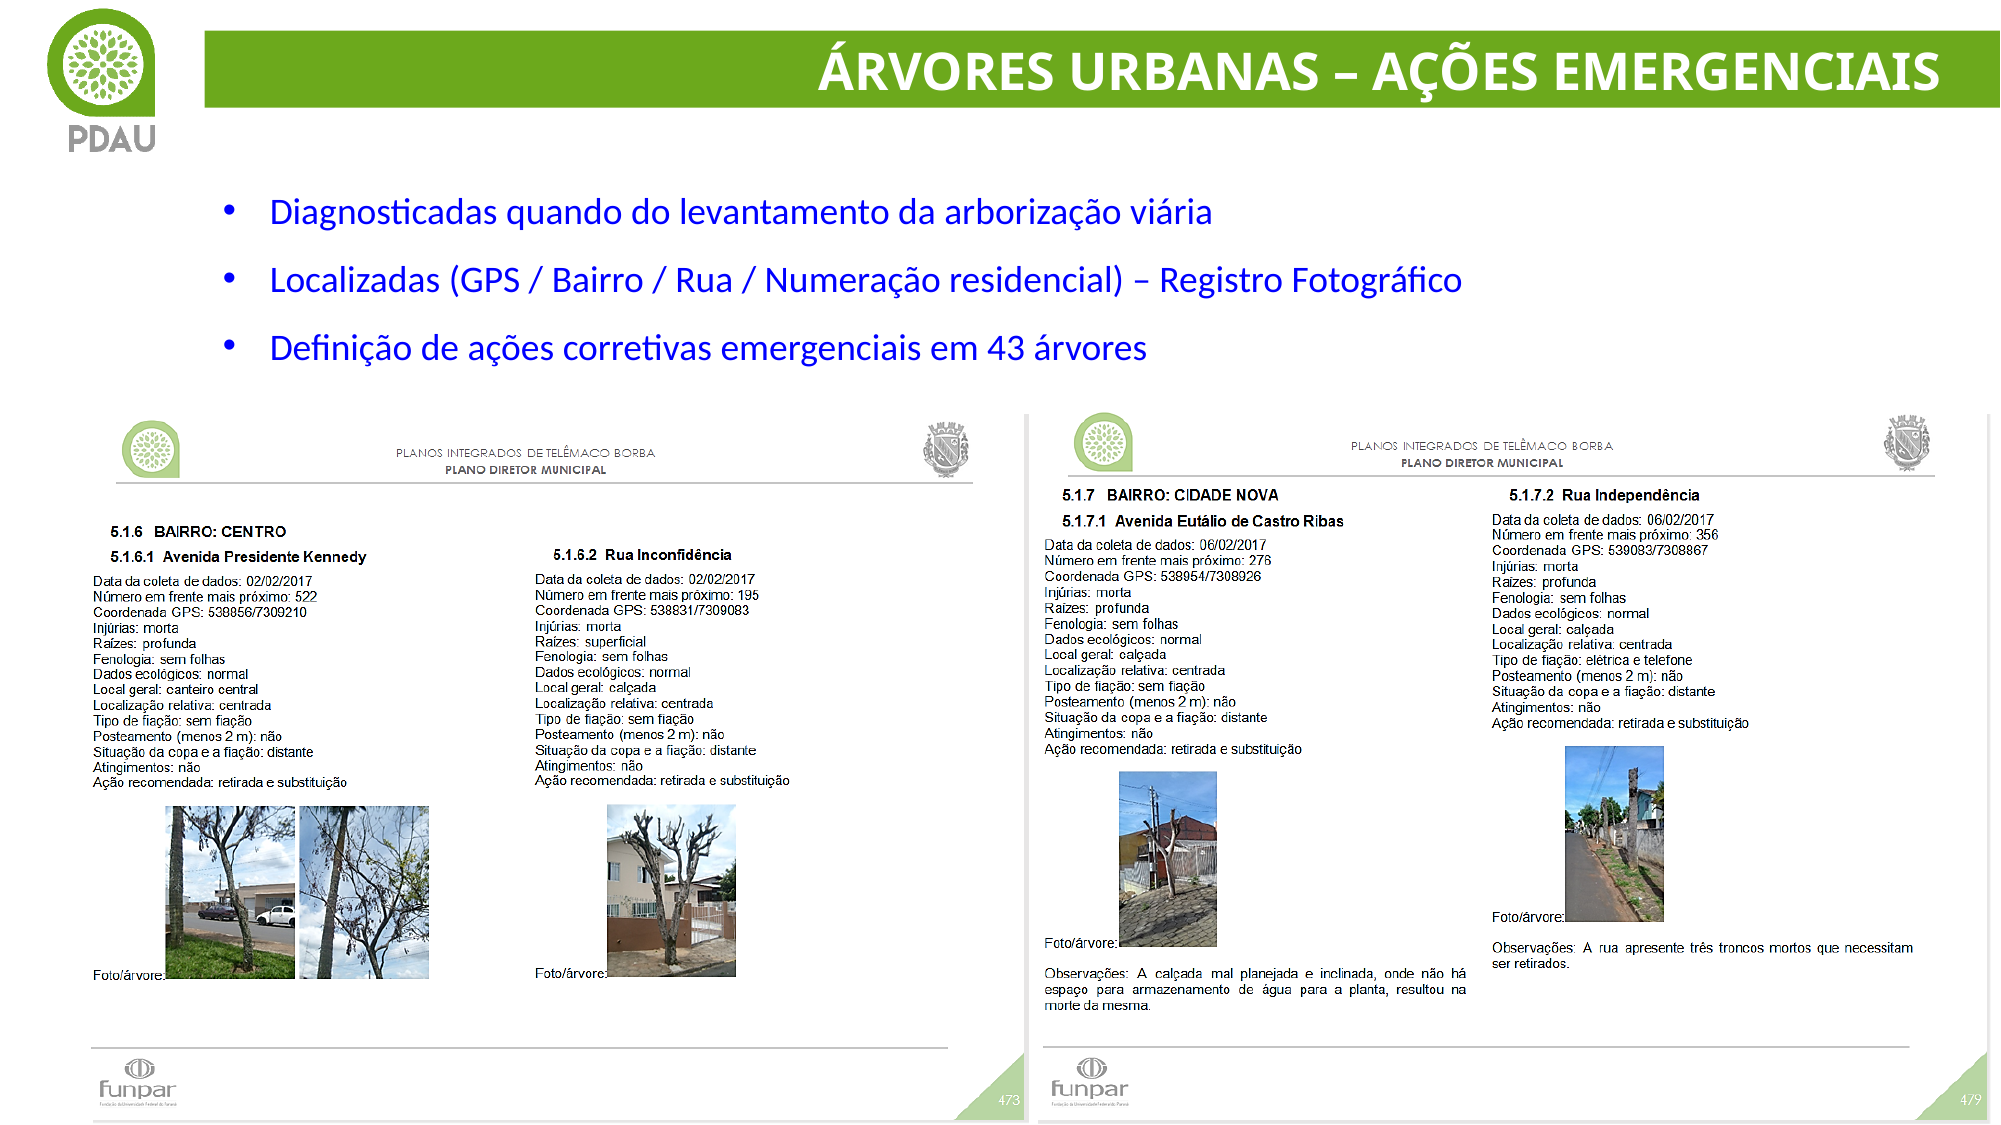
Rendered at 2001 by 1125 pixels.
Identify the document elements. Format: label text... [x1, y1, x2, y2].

picture [88, 410, 1024, 1120]
text_box ÁRVORES URBANAS – AÇÕES EMERGENCIAIS [204, 30, 2000, 108]
text_box Diagnosticadas quando do levantamento da arborização viária Localizadas (GPS / Bairro / Rua / Numeração residencial) – Registro Fotográfico Definição de ações corretivas emergenciais em 43 árvores [208, 157, 2000, 443]
picture [38, 4, 168, 160]
picture [1033, 410, 1987, 1120]
